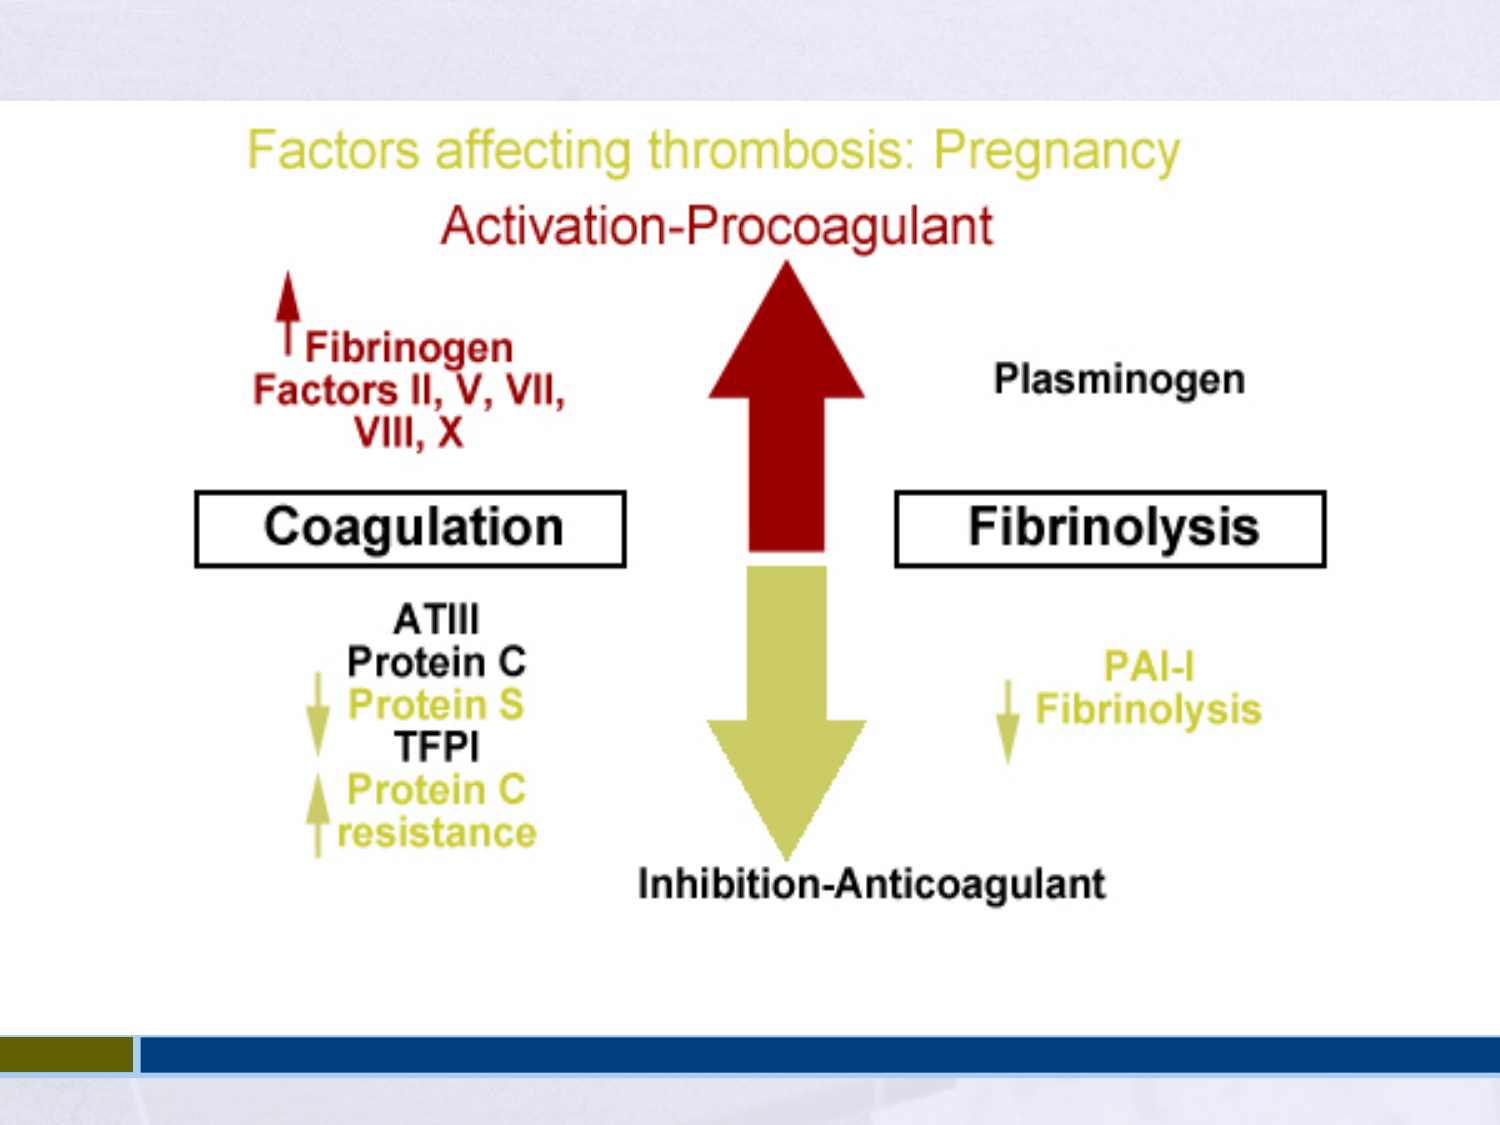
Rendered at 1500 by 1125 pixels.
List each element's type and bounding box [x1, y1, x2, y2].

picture [0, 101, 1500, 1036]
